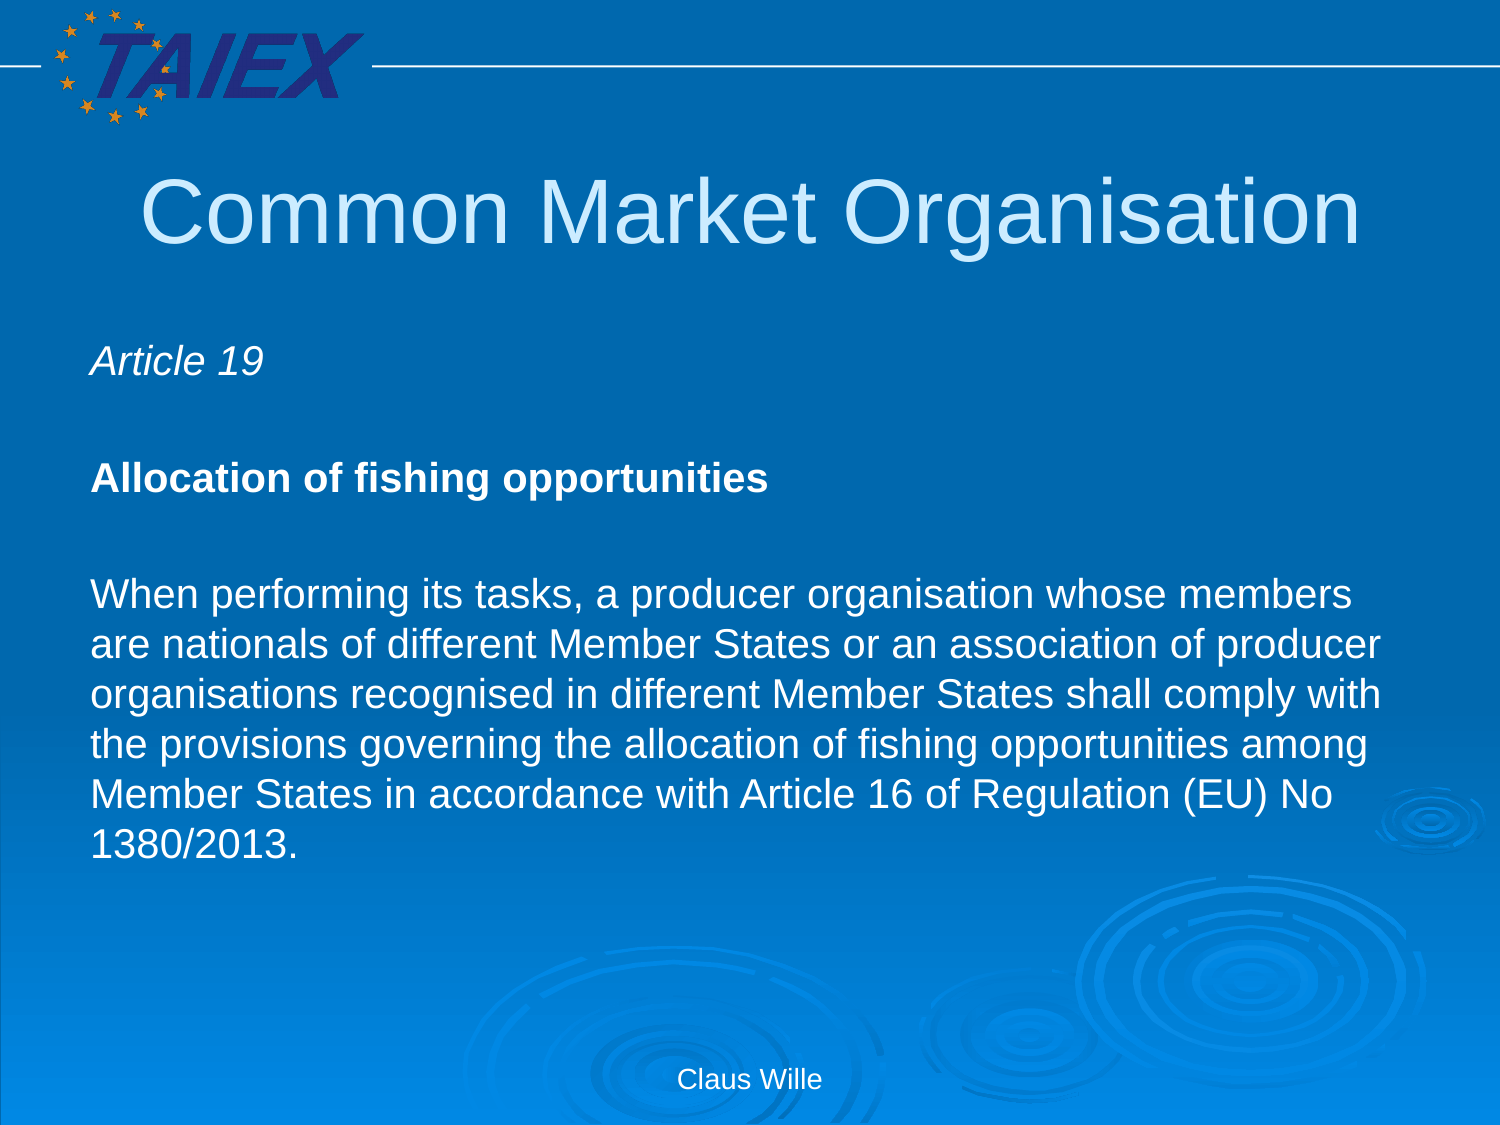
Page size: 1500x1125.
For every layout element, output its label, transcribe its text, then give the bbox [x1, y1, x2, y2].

picture [53, 0, 366, 133]
list Article 19 Allocation of fishing opportunities When performing its tasks, a producer organisation whose members are nationals of different Member States or an association of producer organisations recognised in different Member States shall comply with the provisions governing the allocation of fishing opportunities among Member States in accordance with Article 16 of Regulation (EU) No 1380/2013. [74, 326, 1426, 1006]
title Common Market Organisation [76, 113, 1428, 301]
footer Claus Wille [512, 1024, 988, 1103]
